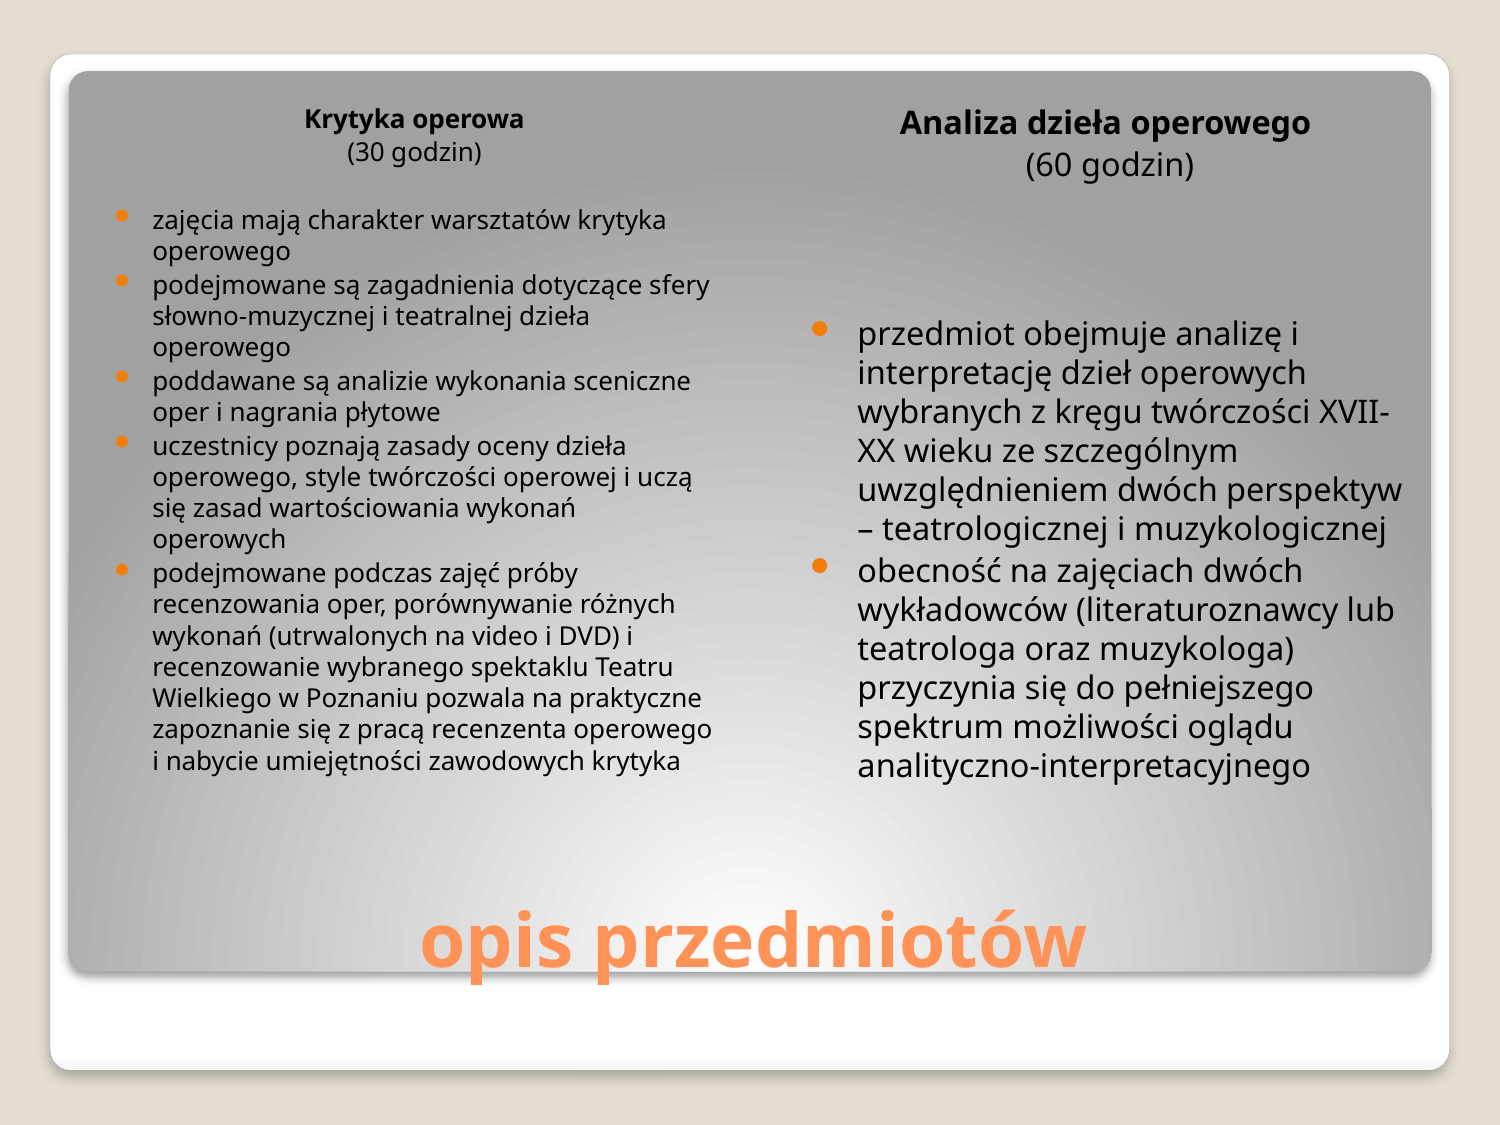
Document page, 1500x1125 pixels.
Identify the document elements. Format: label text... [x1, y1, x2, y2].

list Analiza dzieła operowego (60 godzin) przedmiot obejmuje analizę i interpretację dzieł operowych wybranych z kręgu twórczości XVII-XX wieku ze szczególnym uwzględnieniem dwóch perspektyw – teatrologicznej i muzykologicznej obecność na zajęciach dwóch wykładowców (literaturoznawcy lub teatrologa oraz muzykologa) przyczynia się do pełniejszego spektrum możliwości oglądu analityczno-interpretacyjnego [780, 86, 1426, 807]
title opis przedmiotów [82, 817, 1425, 991]
list Krytyka operowa (30 godzin) zajęcia mają charakter warsztatów krytyka operowego podejmowane są zagadnienia dotyczące sfery słowno-muzycznej i teatralnej dzieła operowego poddawane są analizie wykonania sceniczne oper i nagrania płytowe uczestnicy poznają zasady oceny dzieła operowego, style twórczości operowej i uczą się zasad wartościowania wykonań operowych podejmowane podczas zajęć próby recenzowania oper, porównywanie różnych wykonań (utrwalonych na video i DVD) i recenzowanie wybranego spektaklu Teatru Wielkiego w Poznaniu pozwala na praktyczne zapoznanie się z pracą recenzenta operowego i nabycie umiejętności zawodowych krytyka [84, 86, 730, 807]
